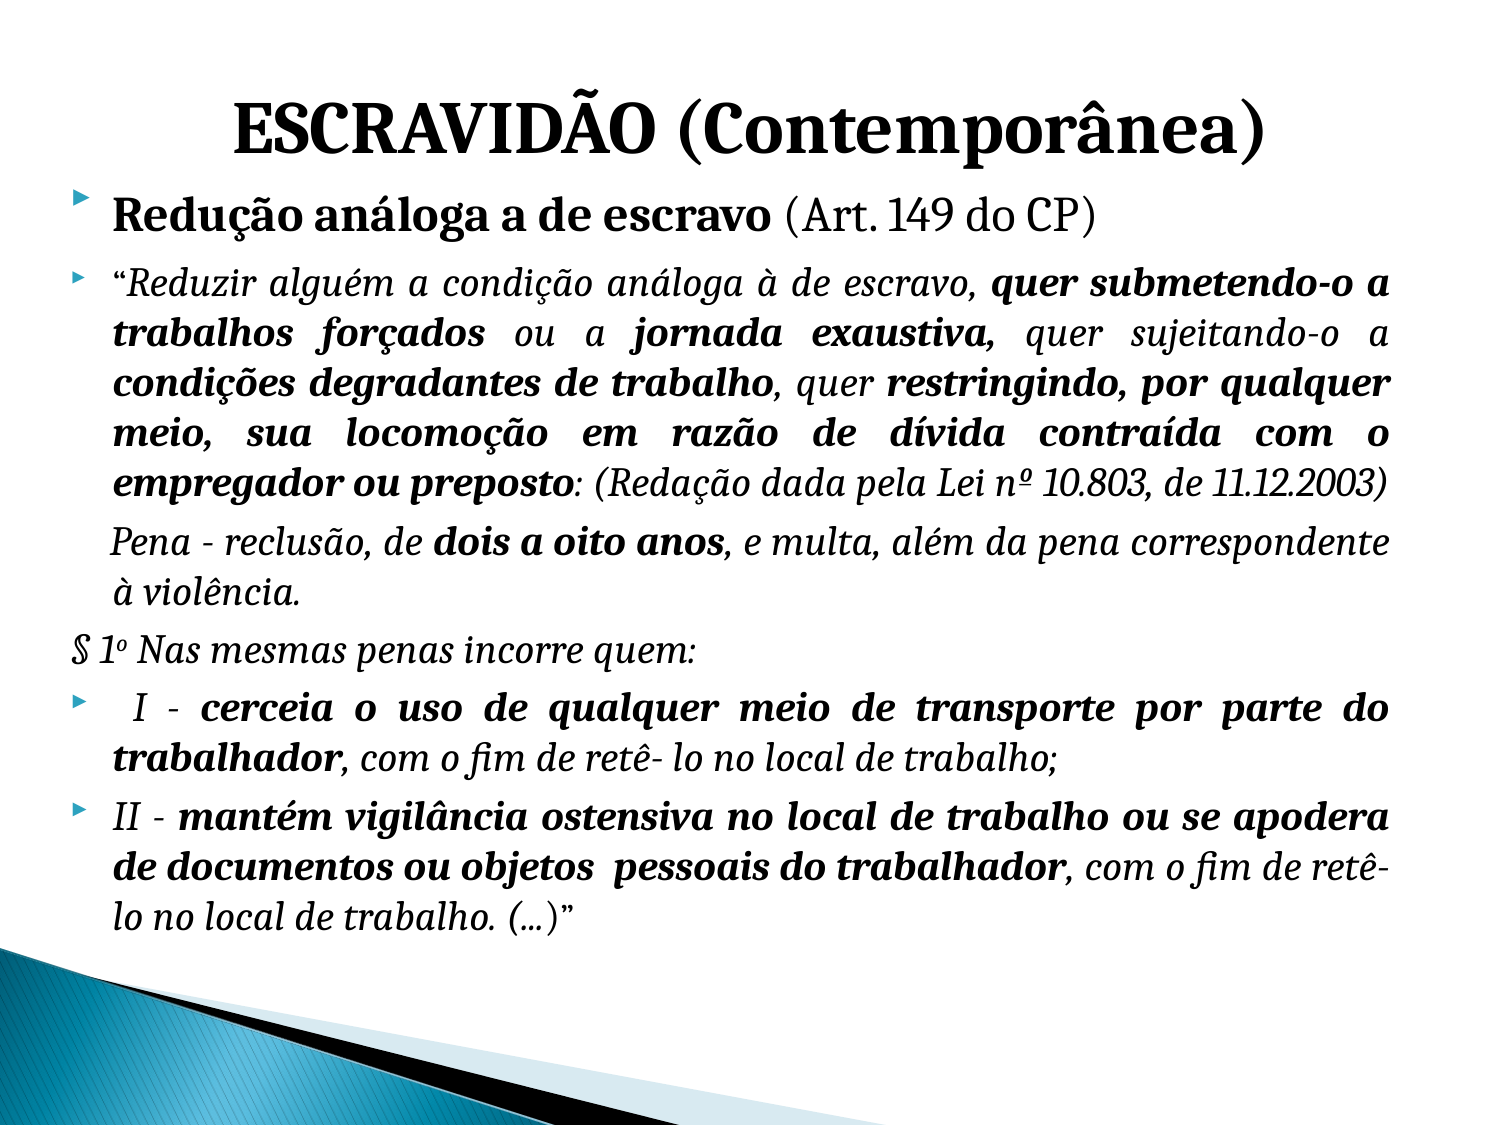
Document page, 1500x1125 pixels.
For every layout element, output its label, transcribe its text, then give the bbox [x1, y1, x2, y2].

picture [0, 946, 559, 1125]
text_box ESCRAVIDÃO (Contemporânea) [135, 25, 1310, 177]
text_box Redução análoga a de escravo (Art. 149 do CP) “Reduzir alguém a condição análoga à de escravo, quer submetendo-o a trabalhos forçados ou a jornada exaustiva, quer sujeitando-o a condições degradantes de trabalho, quer restringindo, por qualquer meio, sua locomoção em razão de dívida contraída com o empregador ou preposto: (Redação dada pela Lei nº 10.803, de 11.12.2003) Pena - reclusão, de dois a oito anos, e multa, além da pena correspondente à violência. § 1o Nas mesmas penas incorre quem: I - cerceia o uso de qualquer meio de transporte por parte do trabalhador, com o fim de retê- lo no local de trabalho; II - mantém vigilância ostensiva no local de trabalho ou se apodera de documentos ou objetos pessoais do trabalhador, com o fim de retê-lo no local de trabalho. (...)” [40, 148, 1405, 947]
